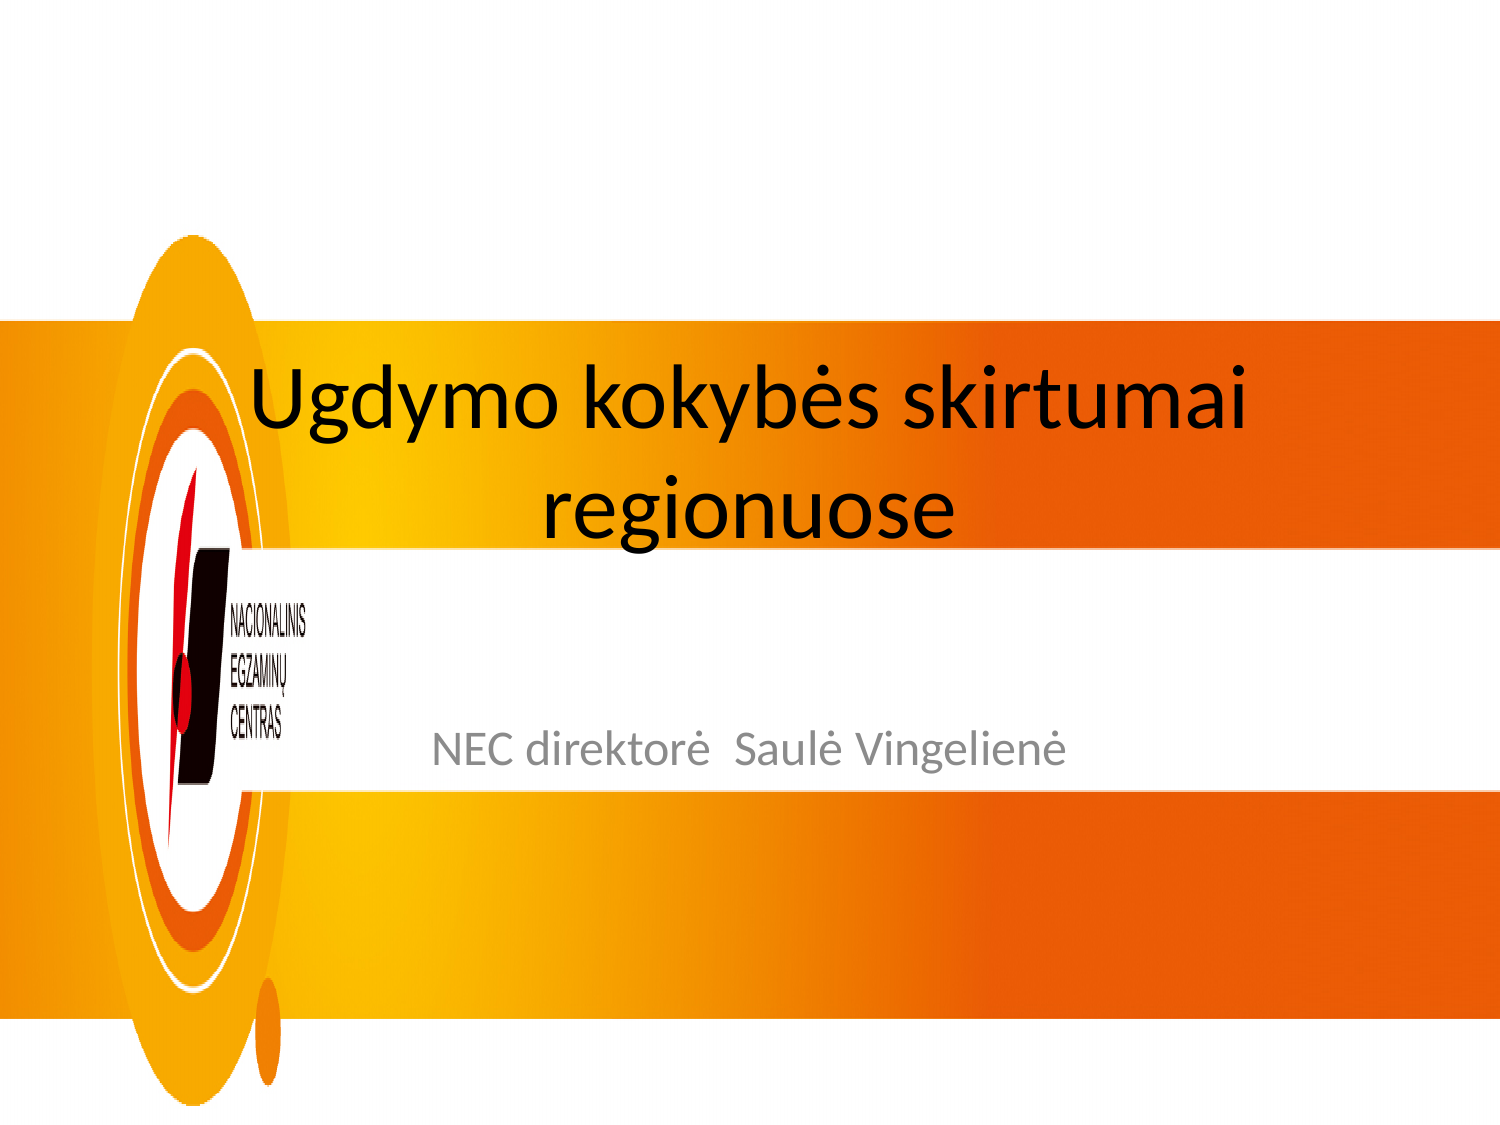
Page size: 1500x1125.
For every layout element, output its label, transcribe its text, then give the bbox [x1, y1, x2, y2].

subtitle NEC direktorė Saulė Vingelienė [225, 637, 1275, 925]
title Ugdymo kokybės skirtumai regionuose [112, 326, 1388, 568]
picture [0, 0, 1500, 1125]
